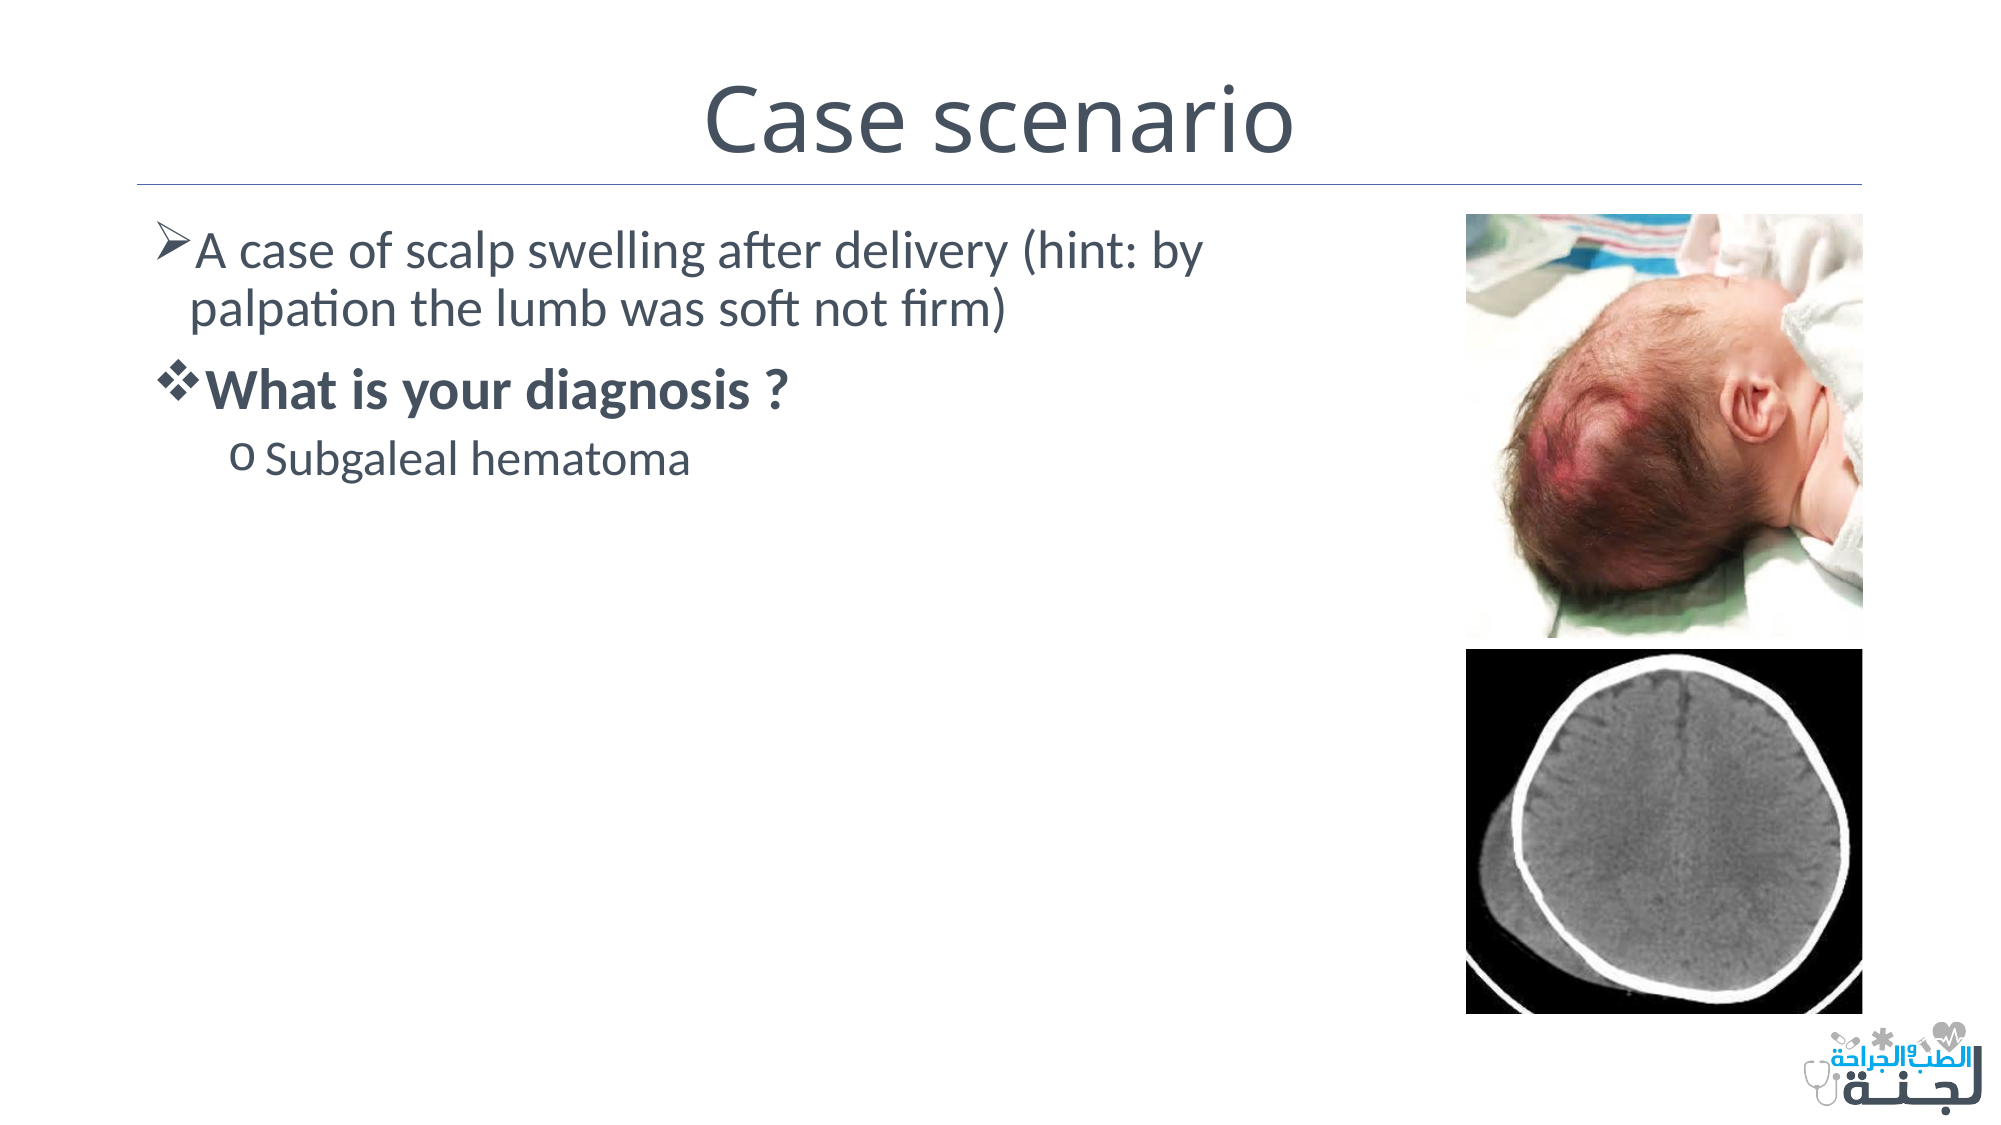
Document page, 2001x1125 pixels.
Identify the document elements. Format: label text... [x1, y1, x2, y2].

list A case of scalp swelling after delivery (hint: by palpation the lumb was soft not firm) What is your diagnosis ? Subgaleal hematoma [137, 214, 1431, 1014]
picture [1466, 649, 2000, 1124]
title Case scenario [137, 59, 1863, 185]
picture [1466, 213, 1863, 638]
